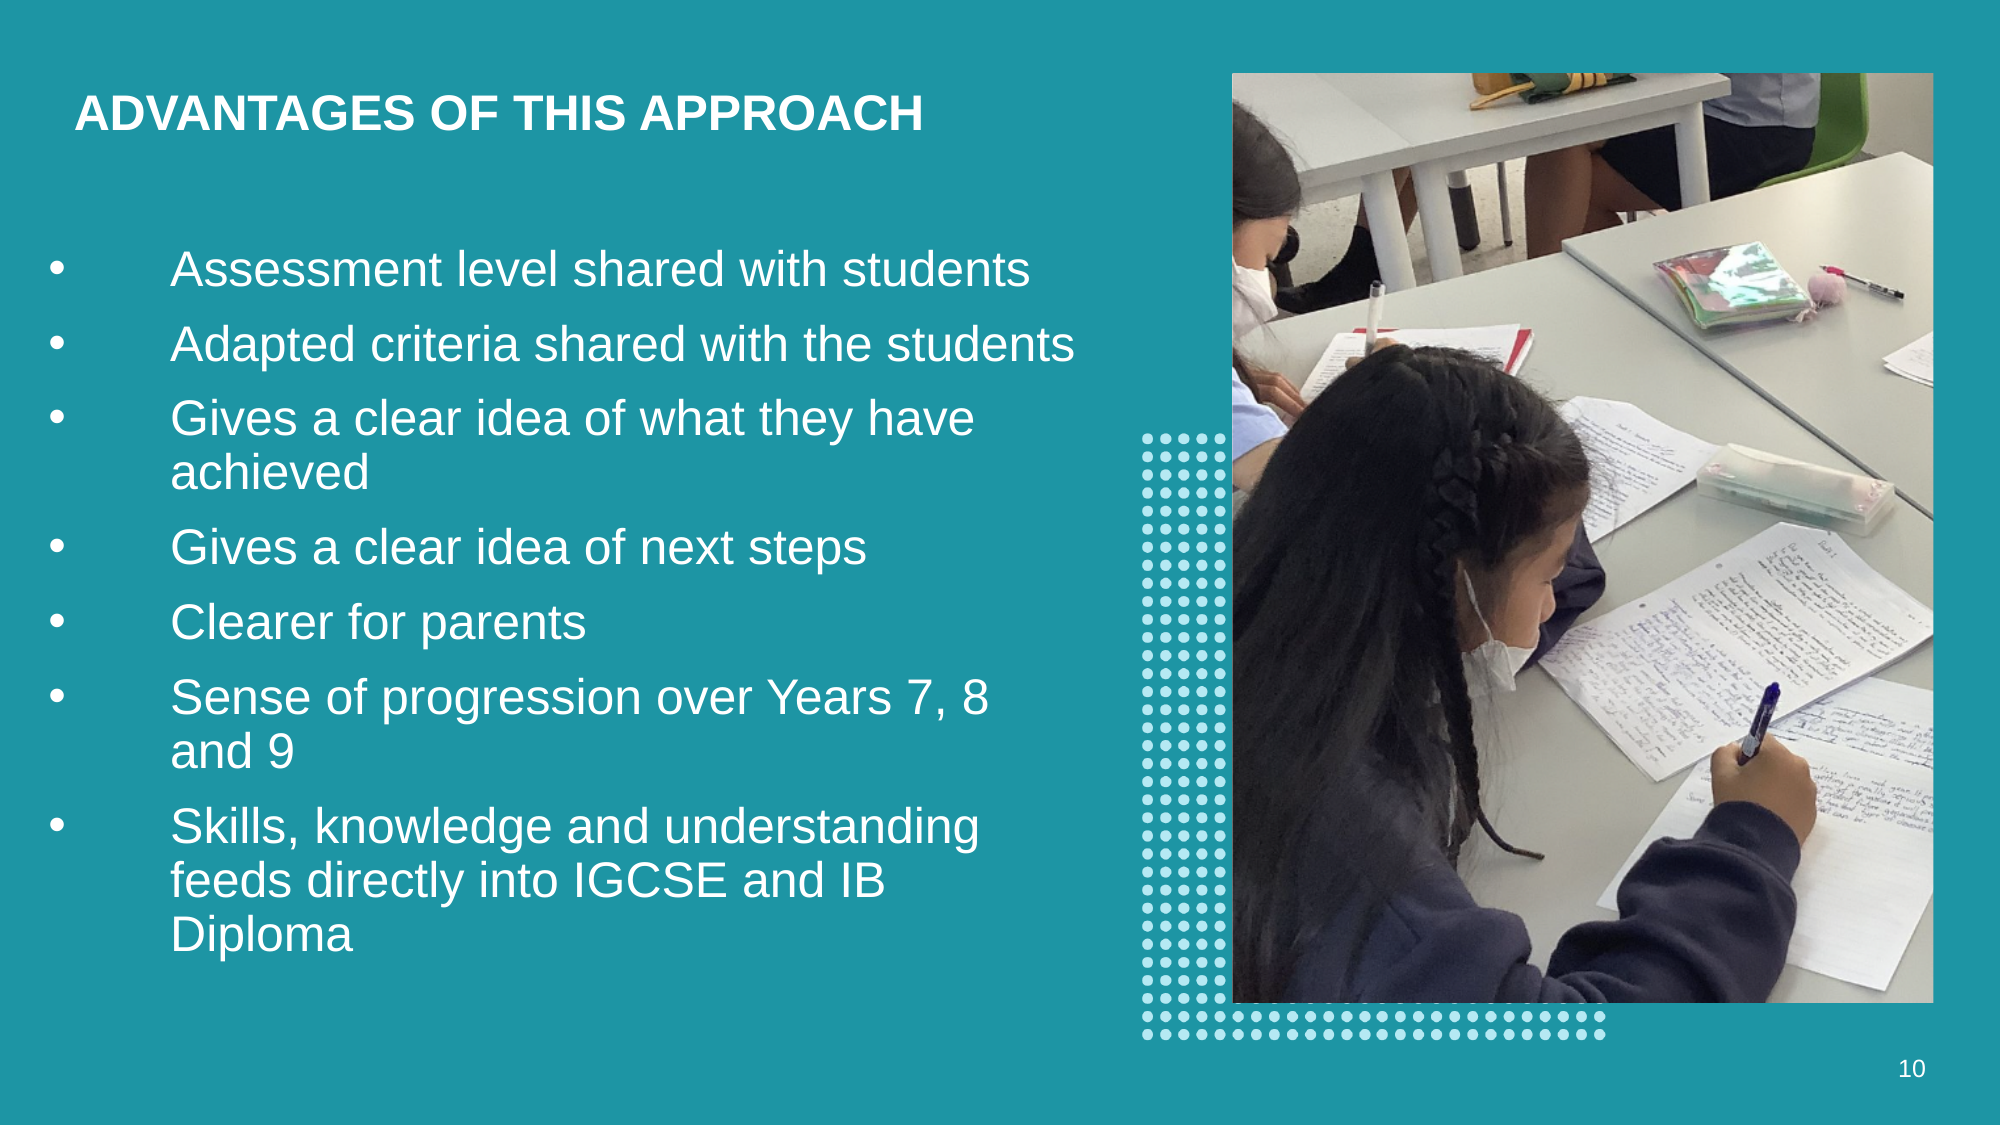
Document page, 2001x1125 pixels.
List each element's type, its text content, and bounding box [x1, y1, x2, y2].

list Assessment level shared with students Adapted criteria shared with the students Gives a clear idea of what they have achieved Gives a clear idea of next steps Clearer for parents Sense of progression over Years 7, 8 and 9 Skills, knowledge and understanding feeds directly into IGCSE and IB Diploma [48, 243, 1083, 1004]
title Advantages of this approach [73, 87, 1232, 219]
picture [1137, 73, 1934, 1043]
slide_number 10 [1476, 1052, 1926, 1113]
